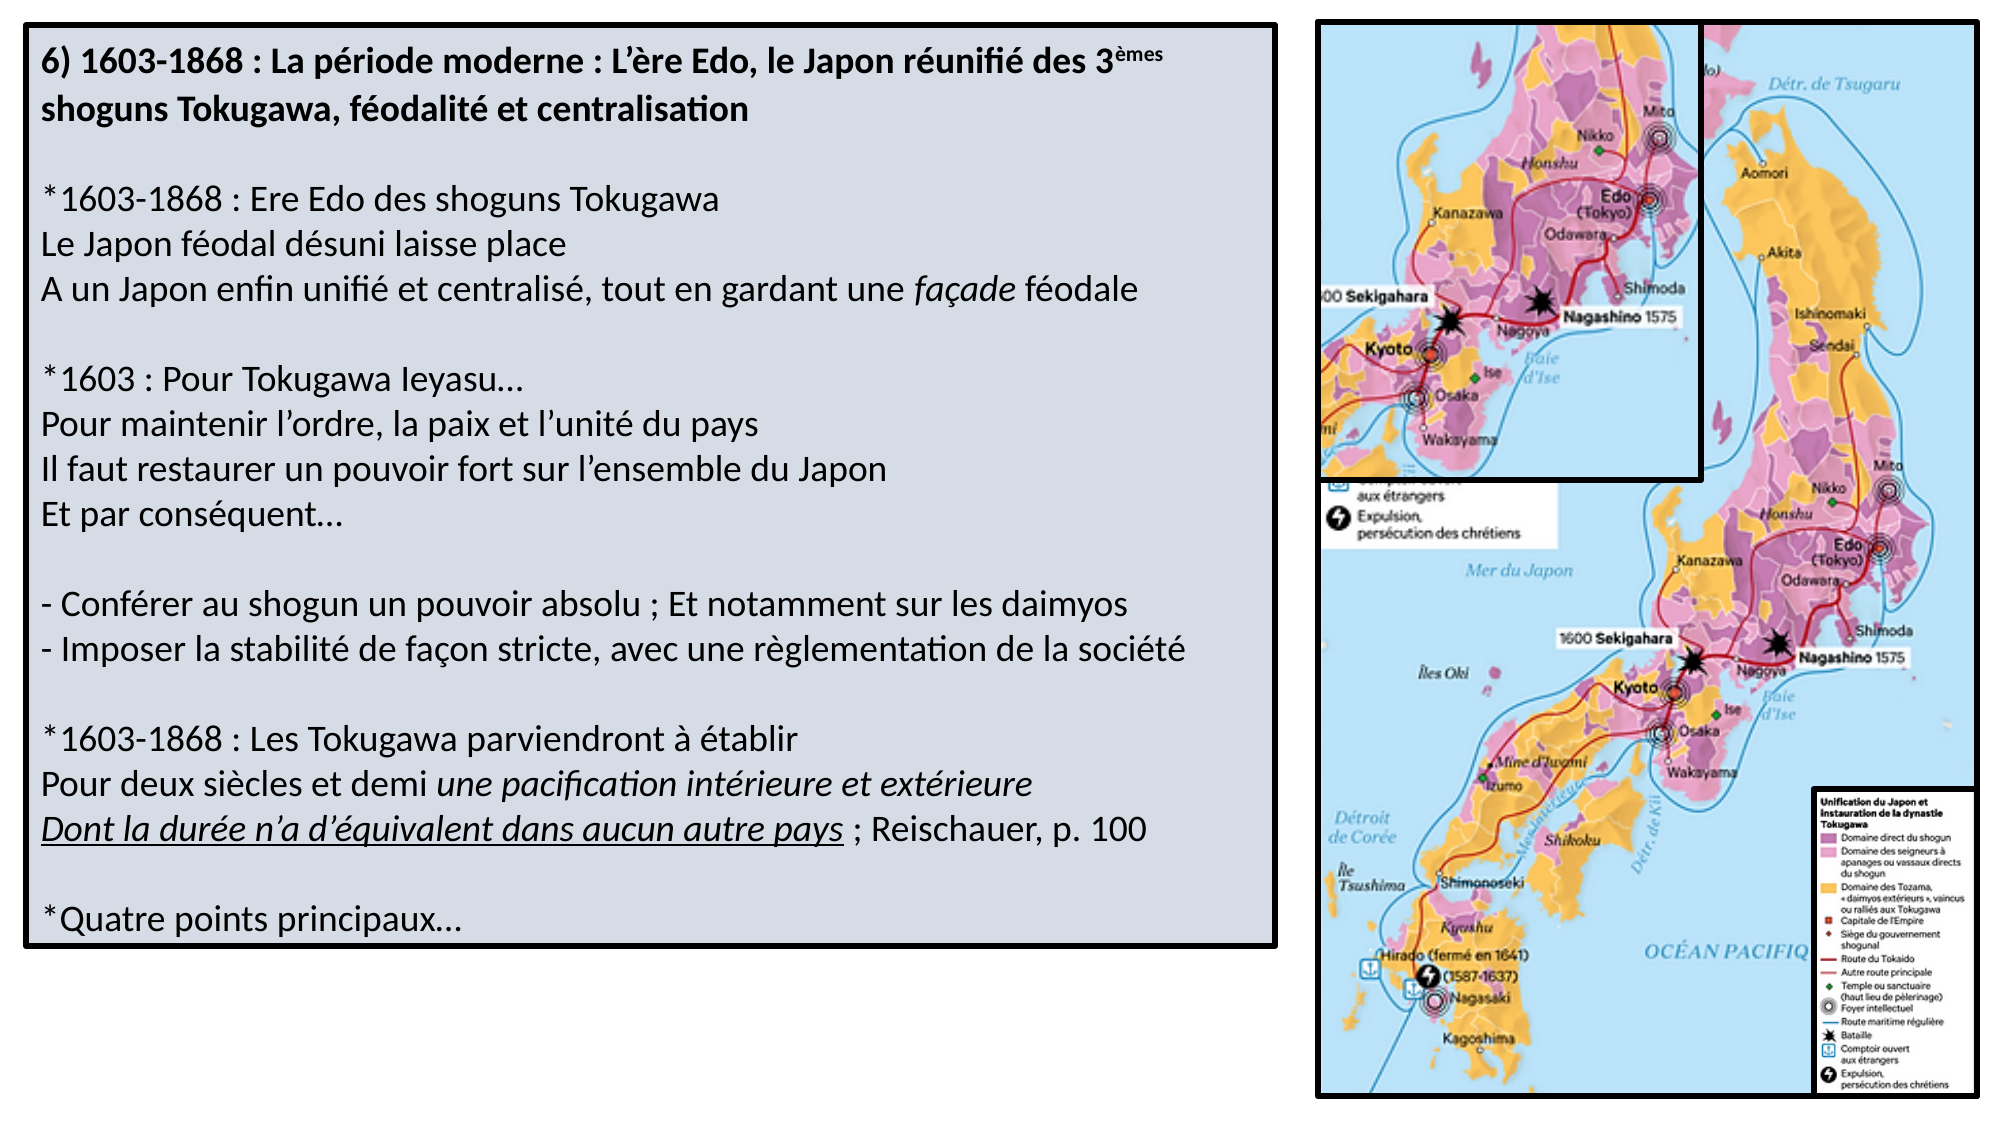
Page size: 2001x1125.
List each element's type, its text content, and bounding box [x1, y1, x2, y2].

text_box 6) 1603-1868 : La période moderne : L’ère Edo, le Japon réunifié des 3èmes shoguns Tokugawa, féodalité et centralisation *1603-1868 : Ere Edo des shoguns Tokugawa Le Japon féodal désuni laisse place A un Japon enfin unifié et centralisé, tout en gardant une façade féodale *1603 : Pour Tokugawa Ieyasu… Pour maintenir l’ordre, la paix et l’unité du pays Il faut restaurer un pouvoir fort sur l’ensemble du Japon Et par conséquent… - Conférer au shogun un pouvoir absolu ; Et notamment sur les daimyos - Imposer la stabilité de façon stricte, avec une règlementation de la société *1603-1868 : Les Tokugawa parviendront à établir Pour deux siècles et demi une pacification intérieure et extérieure Dont la durée n’a d’équivalent dans aucun autre pays ; Reischauer, p. 100 *Quatre points principaux… [26, 25, 1275, 947]
picture [1320, 25, 1974, 1093]
